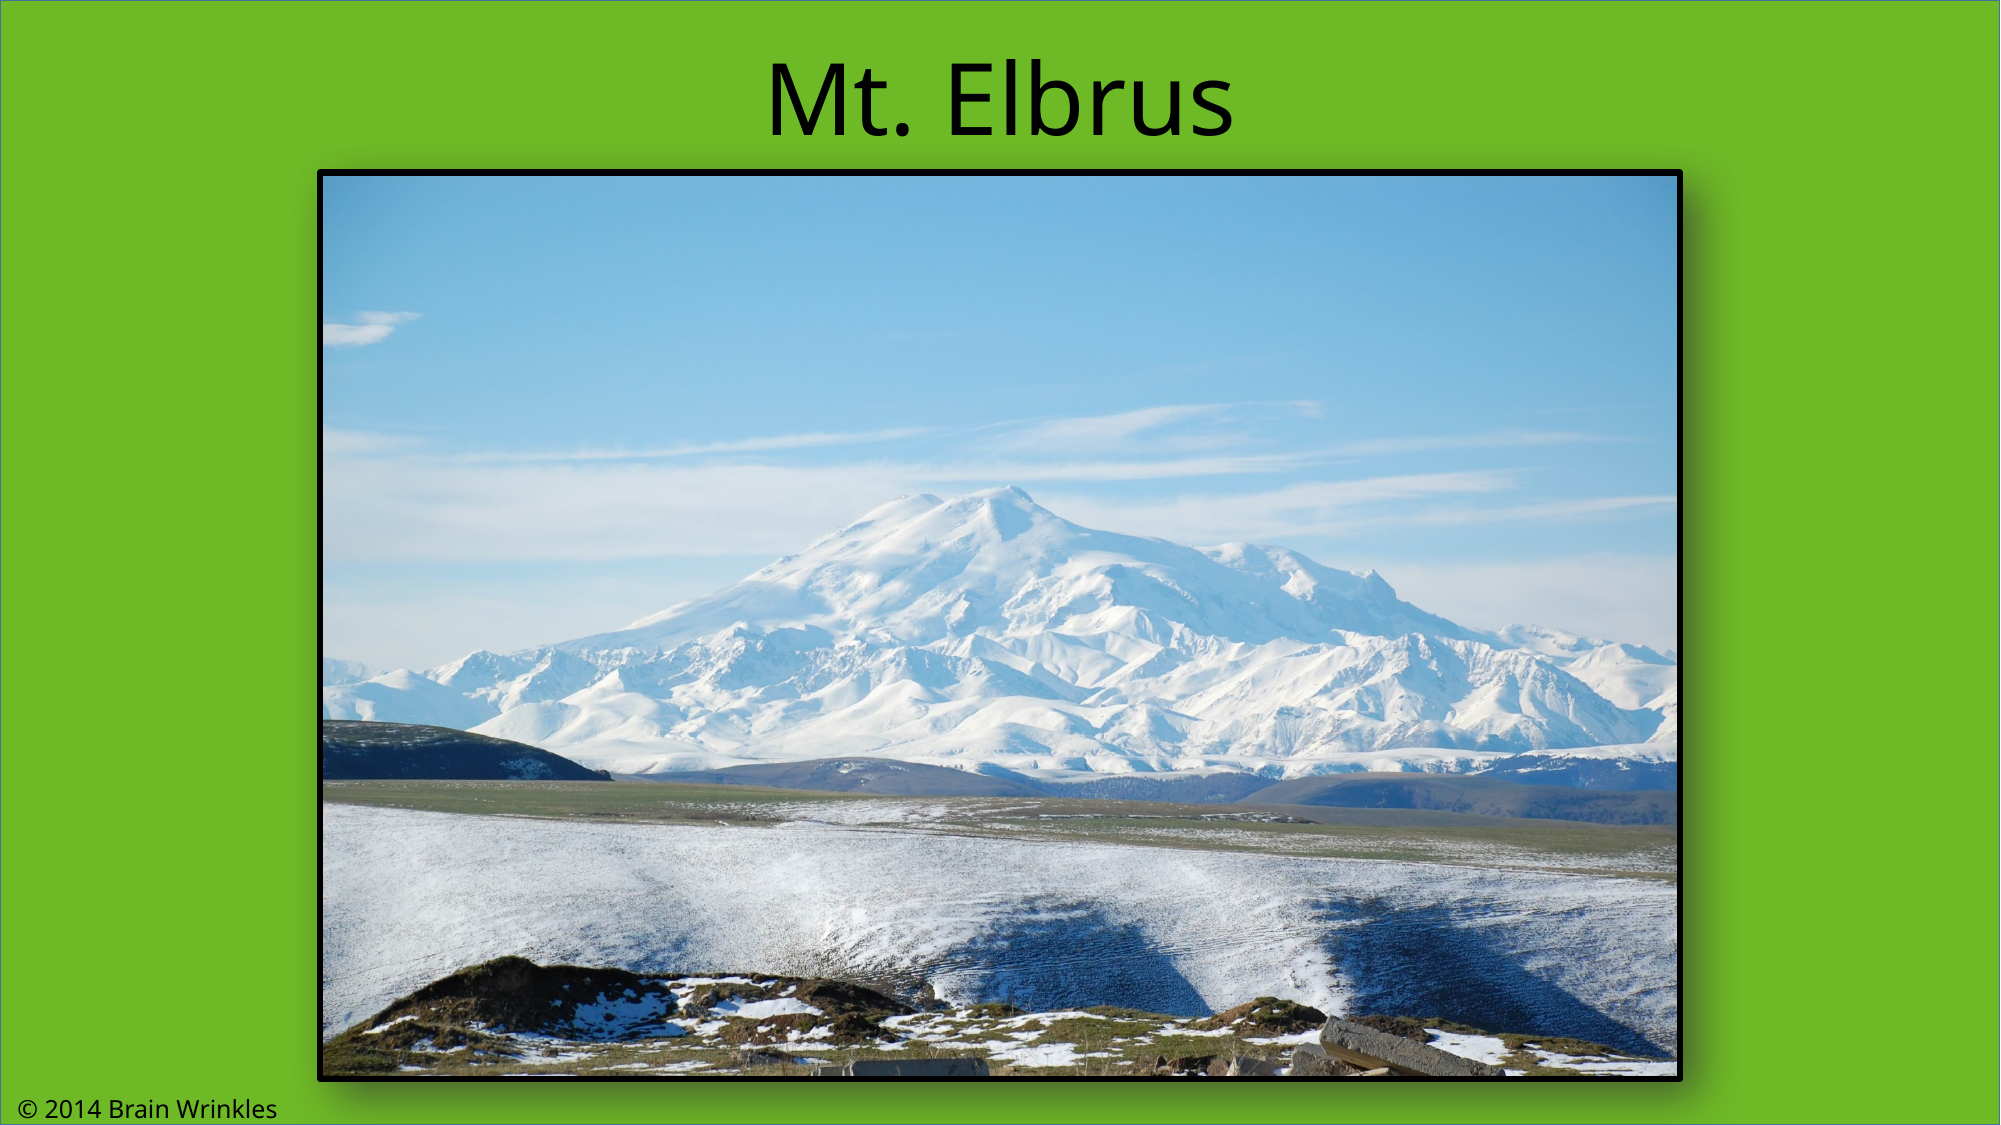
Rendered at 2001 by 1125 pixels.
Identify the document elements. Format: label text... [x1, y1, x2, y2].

picture [323, 175, 1677, 1076]
text_box Mt. Elbrus [406, 28, 1594, 152]
text_box © 2014 Brain Wrinkles [2, 1086, 334, 1125]
text_box [0, 0, 2000, 1125]
